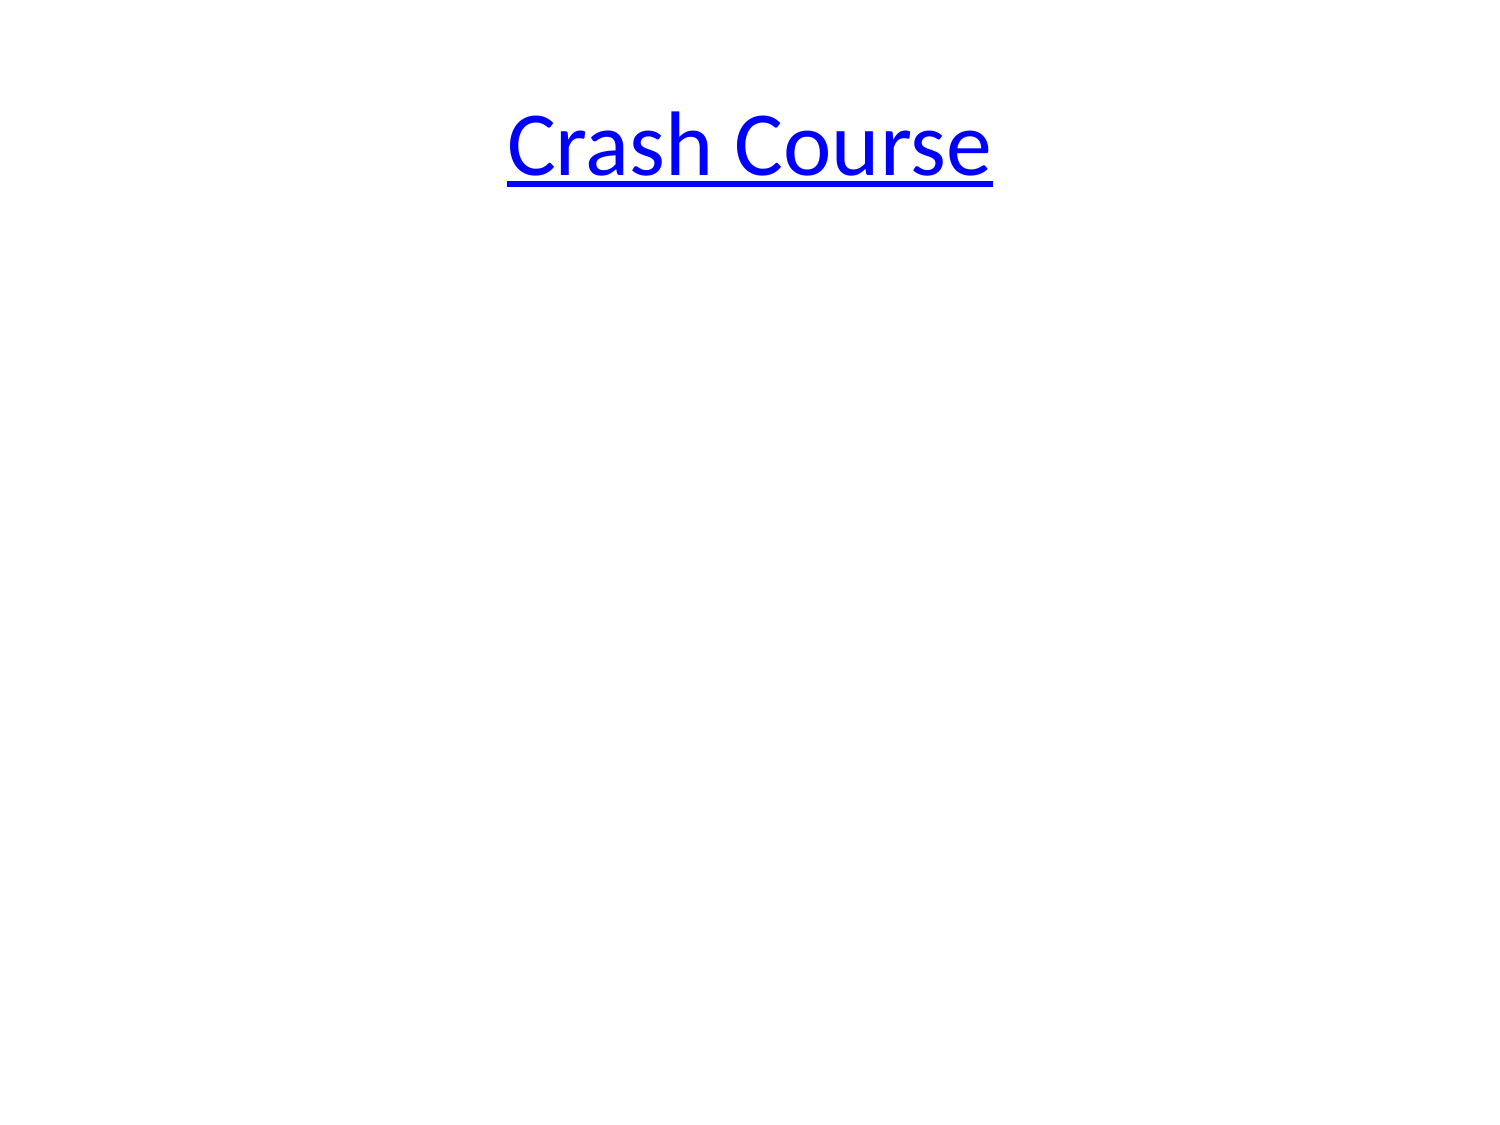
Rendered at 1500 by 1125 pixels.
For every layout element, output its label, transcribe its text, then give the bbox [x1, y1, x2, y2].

title Crash Course [75, 45, 1425, 233]
